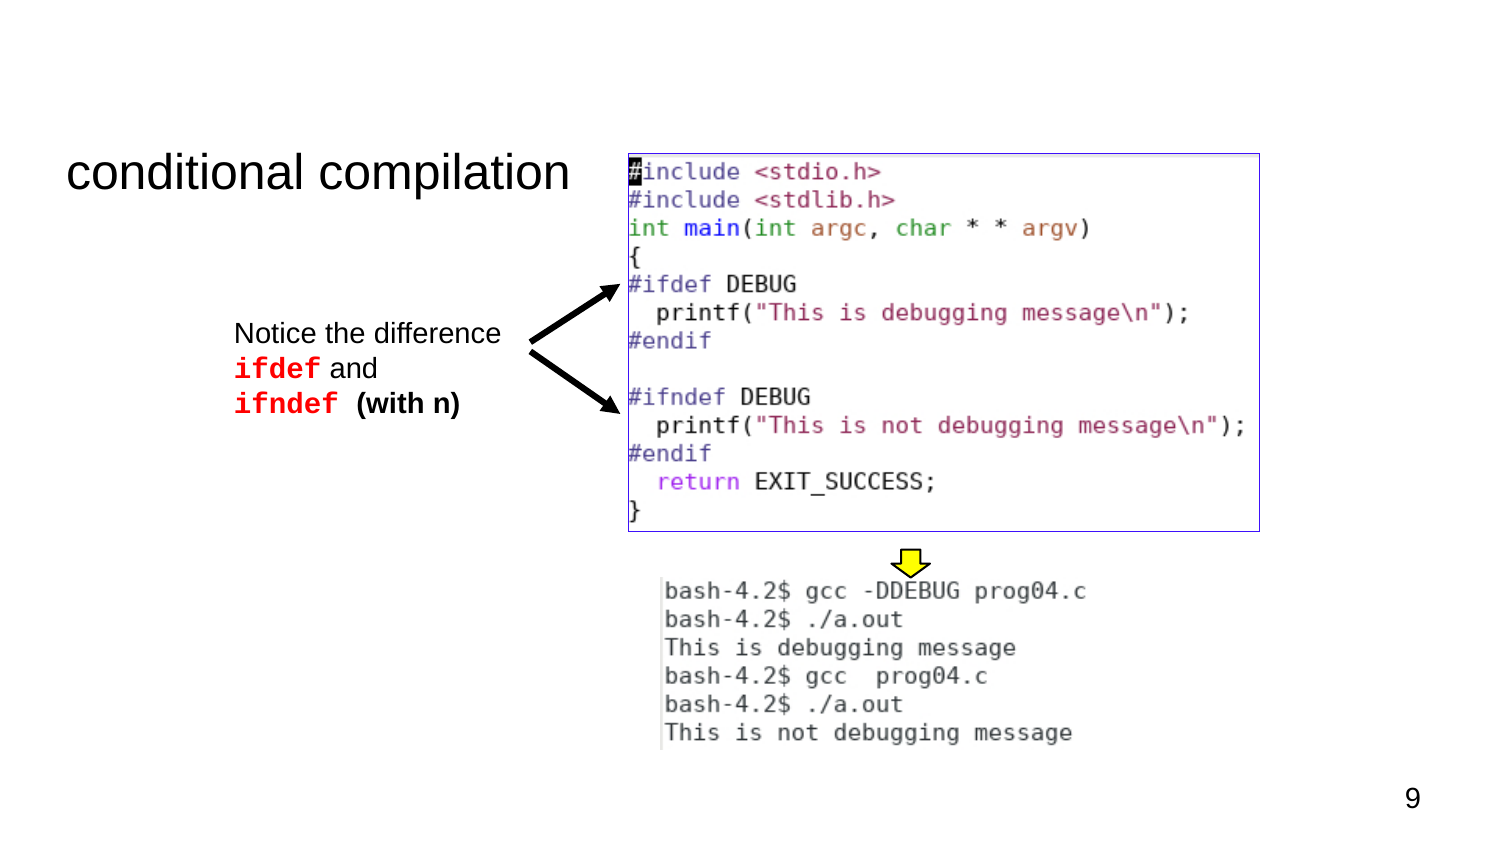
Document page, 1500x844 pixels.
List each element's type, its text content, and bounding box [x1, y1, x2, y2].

slide_number 9 [1389, 764, 1480, 830]
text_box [530, 283, 621, 343]
text_box [889, 547, 932, 575]
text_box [530, 351, 621, 415]
picture [659, 577, 1181, 750]
picture [628, 152, 1260, 532]
title conditional compilation [51, 91, 596, 216]
text_box Notice the difference ifdef and ifndef (with n) [219, 307, 518, 428]
